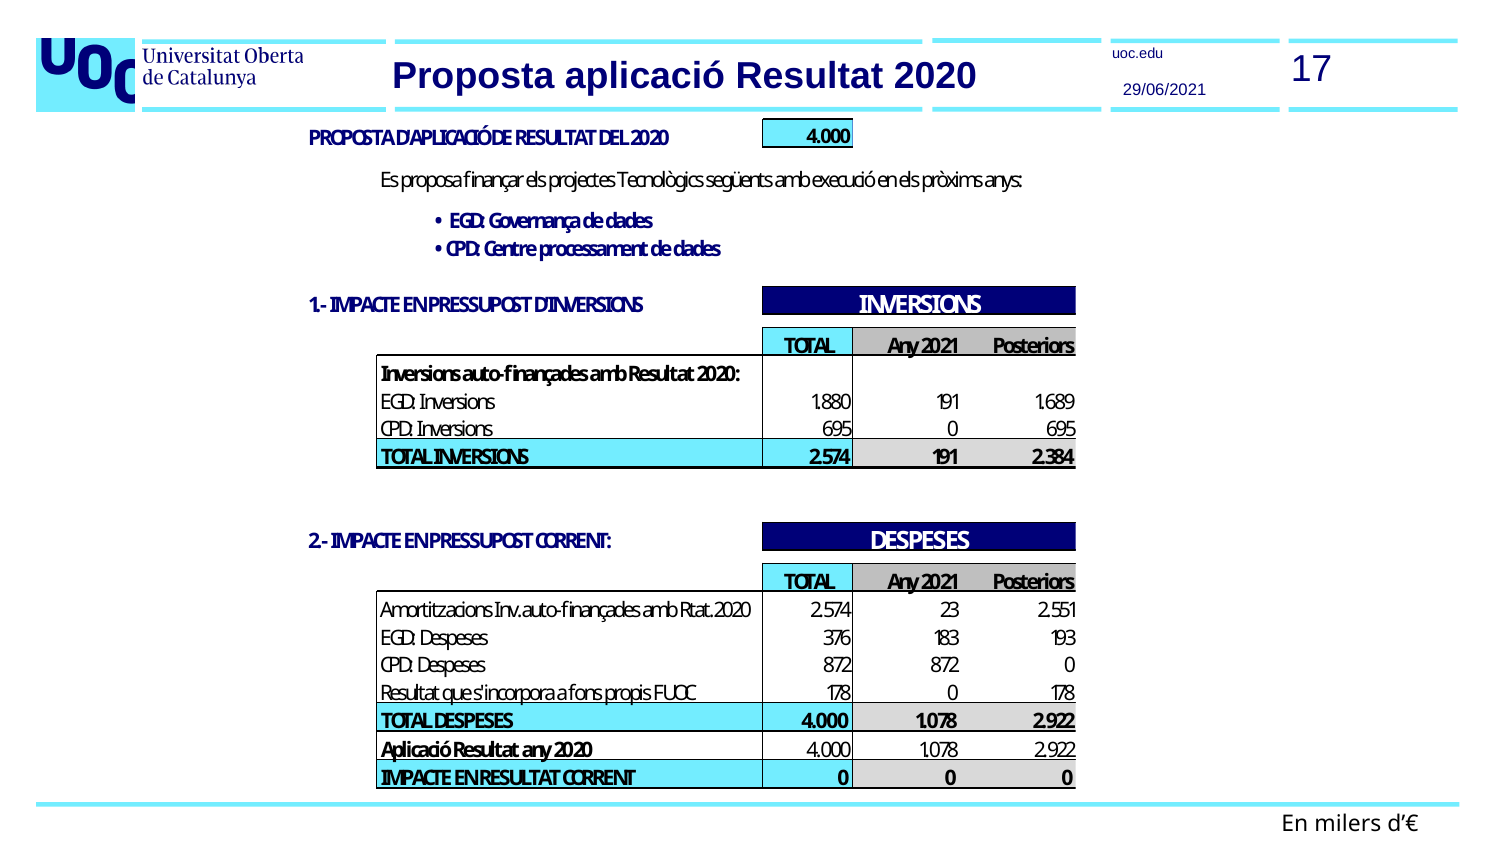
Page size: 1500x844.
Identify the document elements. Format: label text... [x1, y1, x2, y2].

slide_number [1107, 64, 1269, 96]
picture [142, 47, 303, 88]
text_box Proposta aplicació Resultat 2020 [392, 51, 1077, 93]
text_box En milers d’€ [1259, 801, 1434, 844]
slide_number 17 [1290, 44, 1453, 77]
picture [303, 118, 1078, 790]
picture [36, 38, 135, 112]
